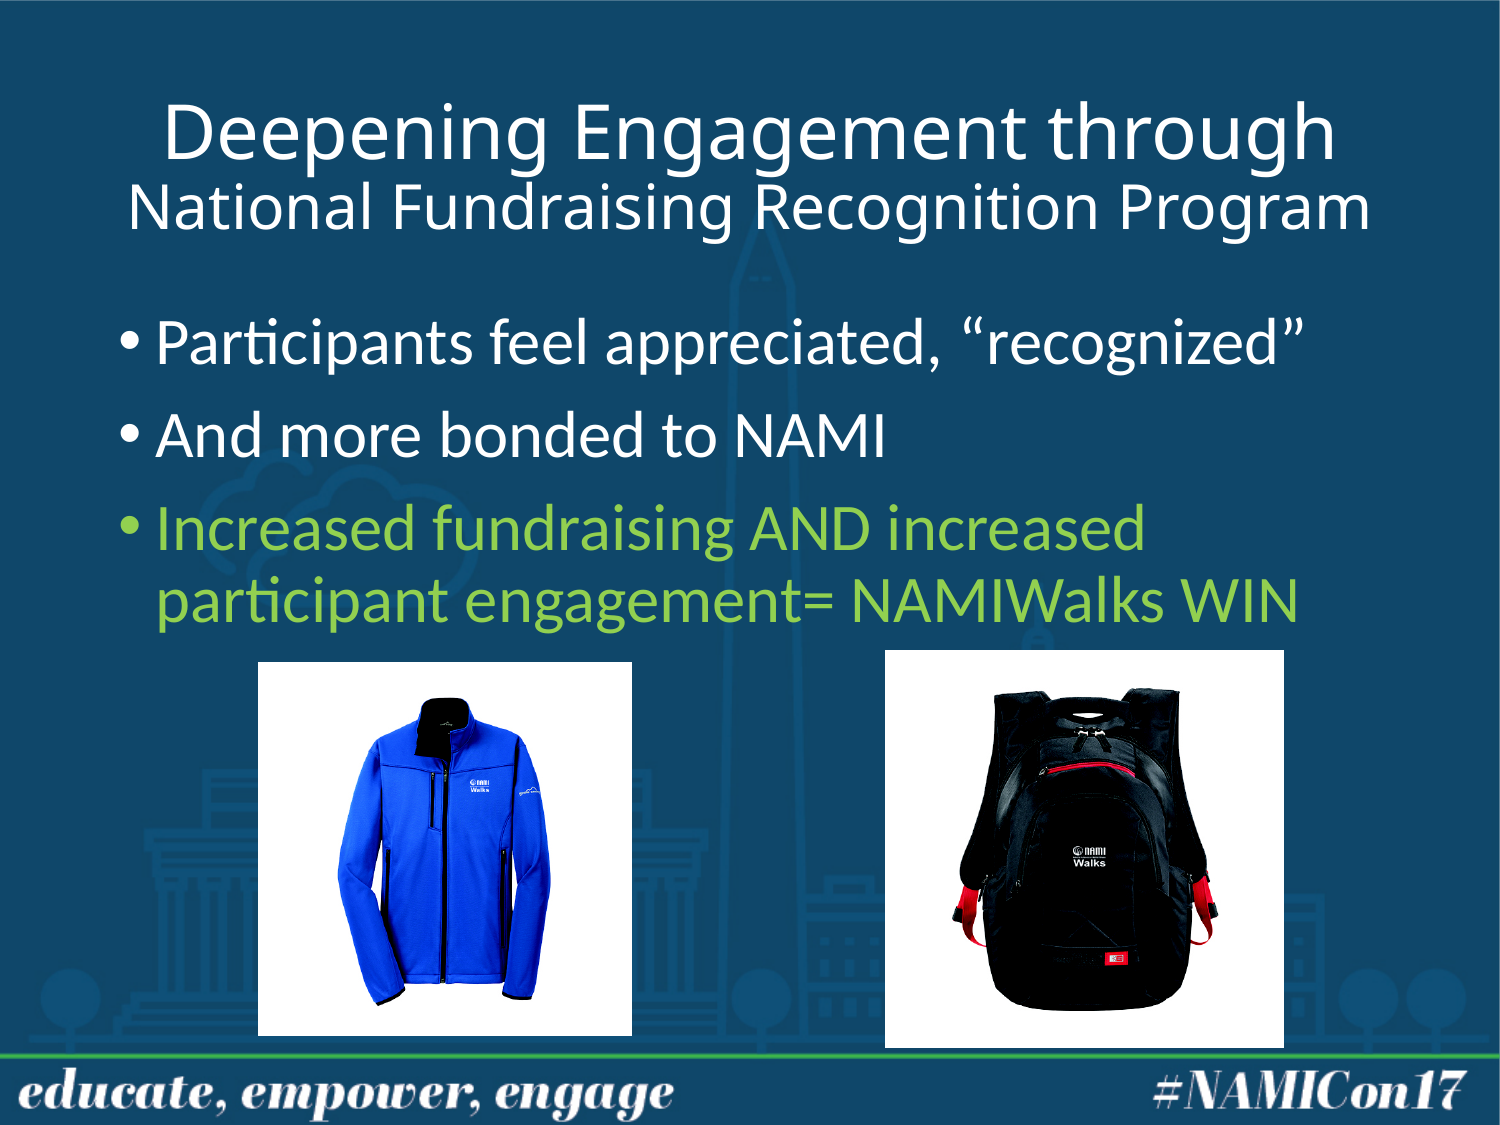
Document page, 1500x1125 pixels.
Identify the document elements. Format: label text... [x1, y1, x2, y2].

picture [0, 0, 1500, 1125]
list Participants feel appreciated, “recognized” And more bonded to NAMI Increased fundraising AND increased participant engagement= NAMIWalks WIN [103, 299, 1397, 1014]
title Deepening Engagement through National Fundraising Recognition Program [103, 59, 1397, 278]
